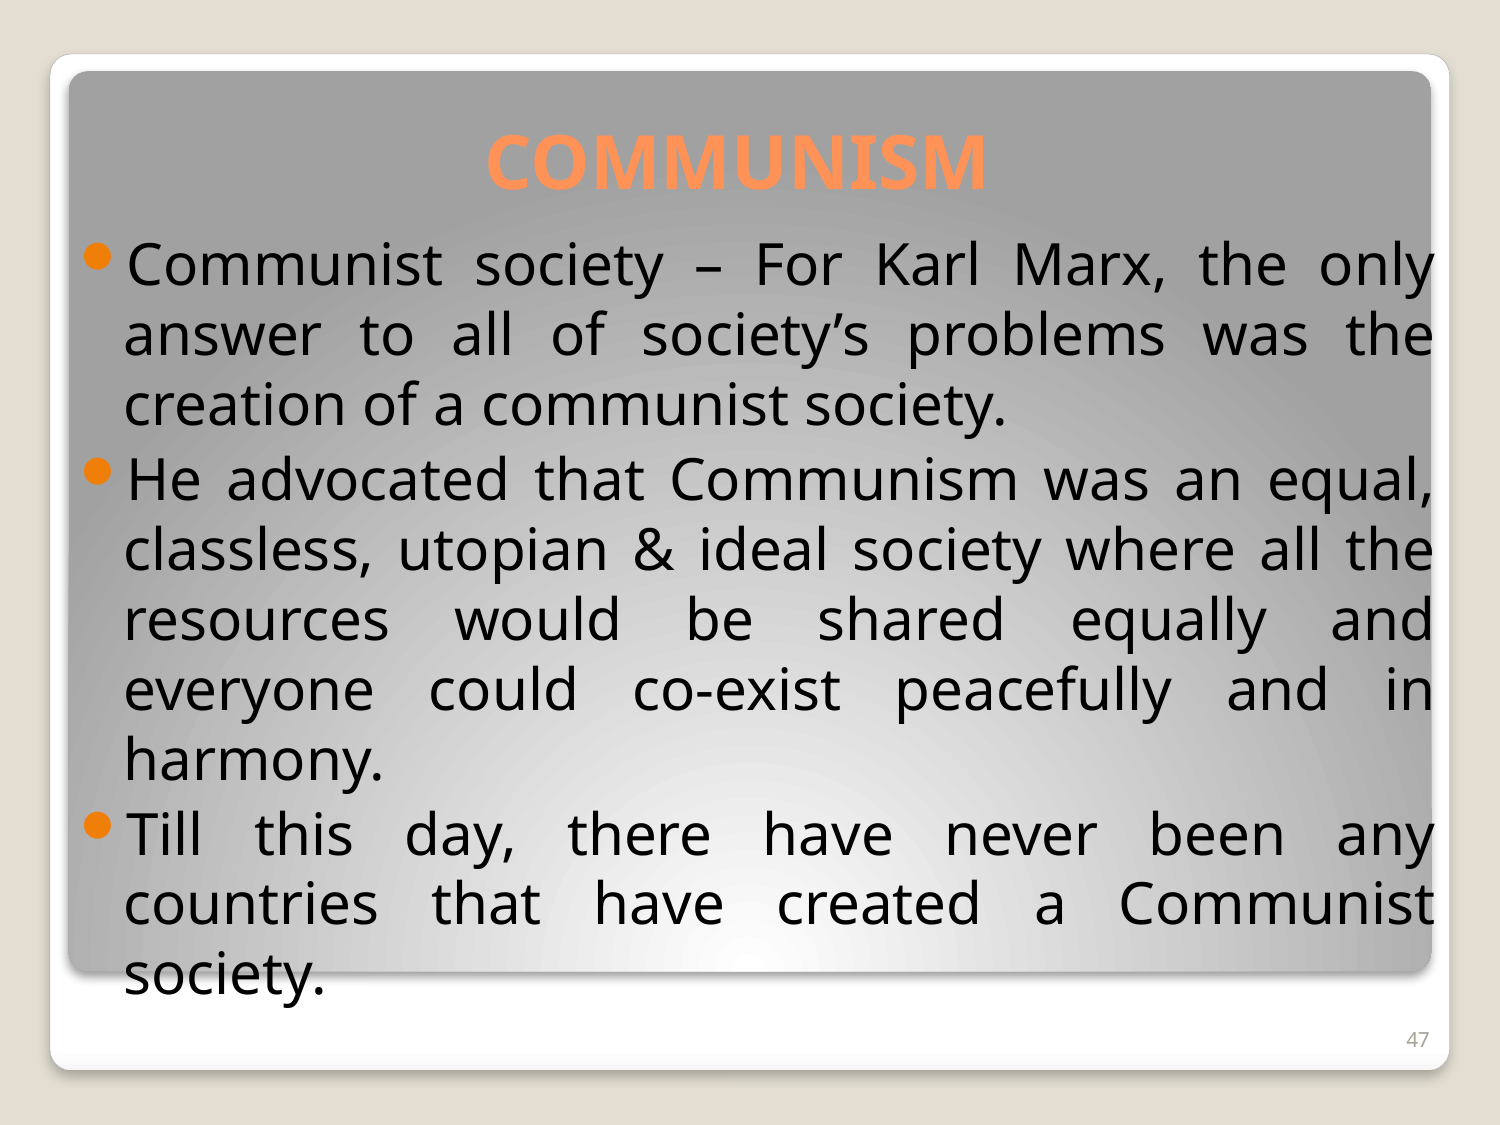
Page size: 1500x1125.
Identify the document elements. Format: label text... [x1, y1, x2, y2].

title COMMUNISM [50, 87, 1425, 212]
slide_number 47 [1369, 1002, 1445, 1063]
list Communist society – For Karl Marx, the only answer to all of society’s problems was the creation of a communist society. He advocated that Communism was an equal, classless, utopian & ideal society where all the resources would be shared equally and everyone could co-exist peacefully and in harmony. Till this day, there have never been any countries that have created a Communist society. [50, 212, 1450, 1050]
